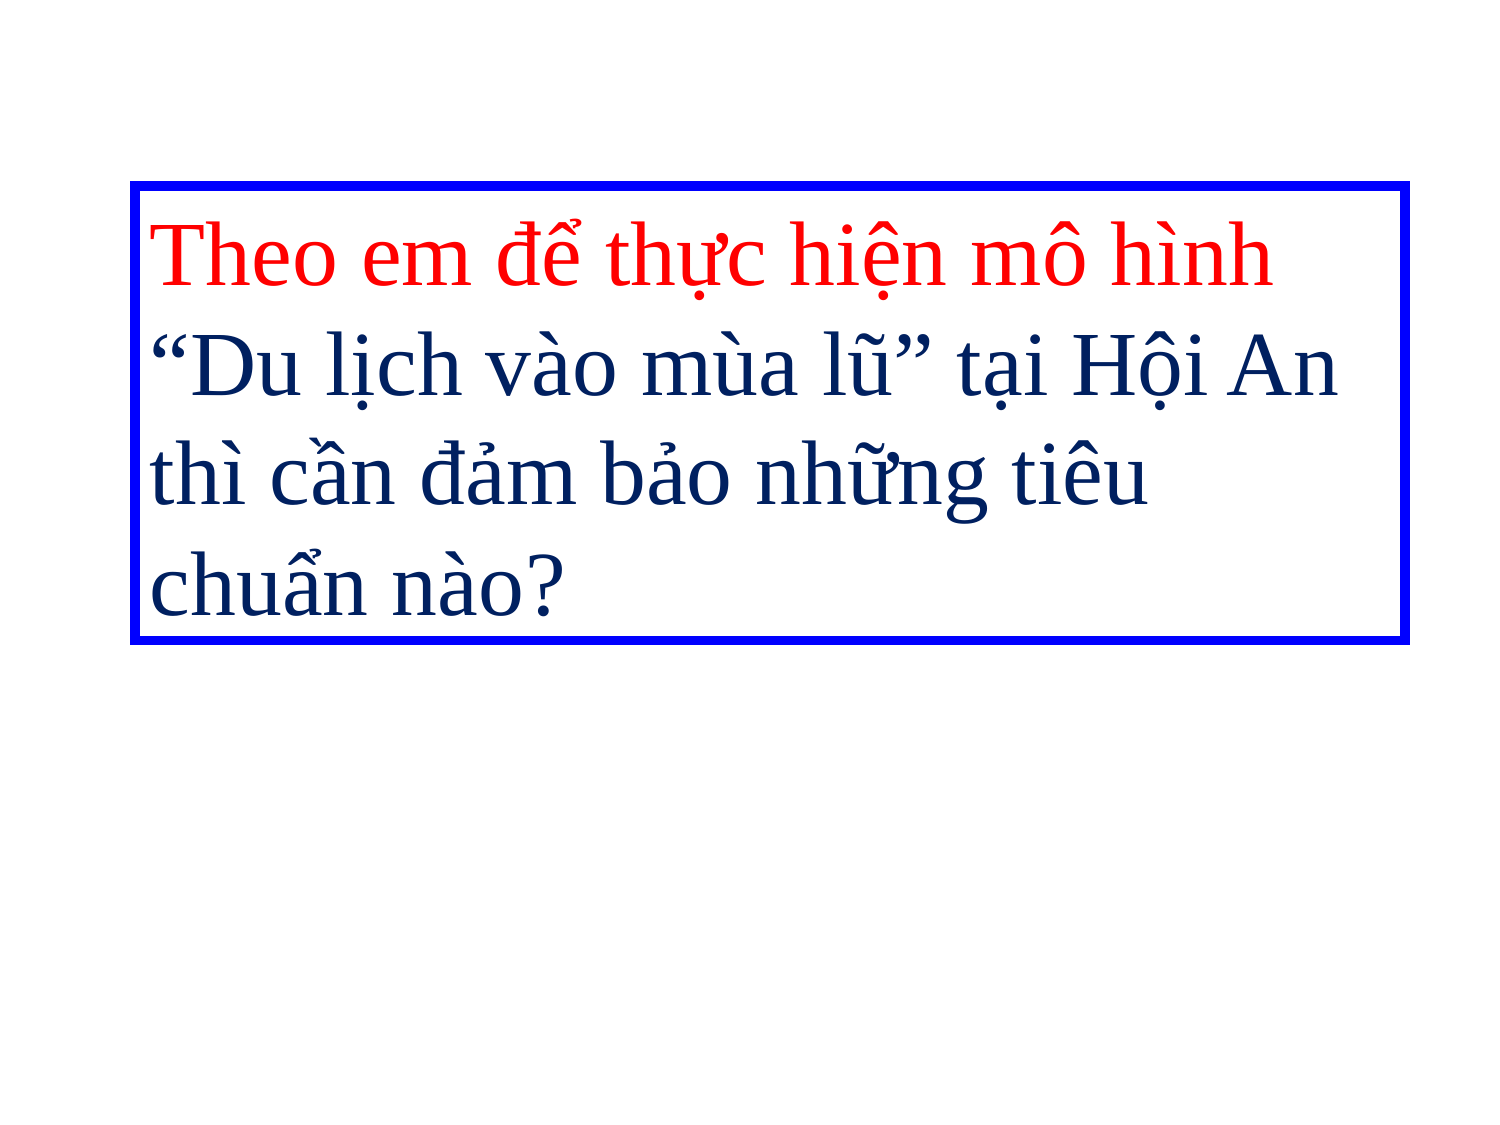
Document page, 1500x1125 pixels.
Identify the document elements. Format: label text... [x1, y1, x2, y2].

text_box Theo em để thực hiện mô hình “Du lịch vào mùa lũ” tại Hội An thì cần đảm bảo những tiêu chuẩn nào? [134, 185, 1406, 642]
